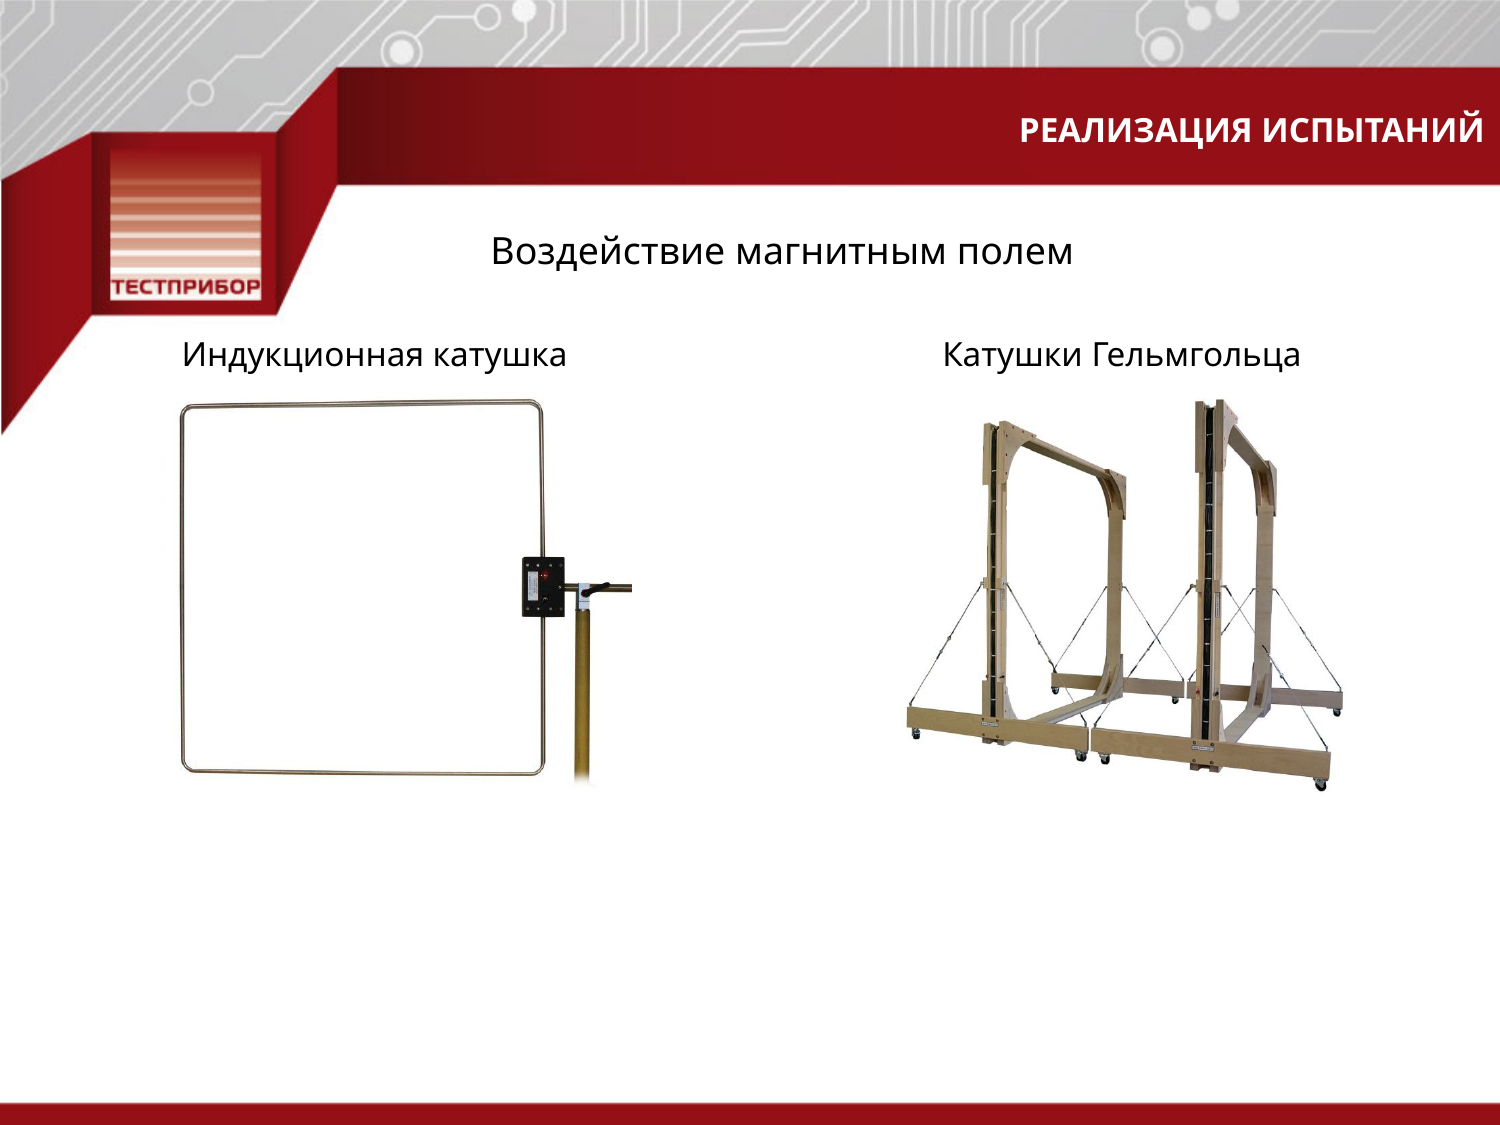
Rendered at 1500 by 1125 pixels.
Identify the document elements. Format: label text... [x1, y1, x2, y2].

picture [0, 0, 1500, 1125]
text_box Катушки Гельмгольца [785, 326, 1459, 381]
text_box Воздействие магнитным полем [460, 219, 1105, 280]
text_box Реализация испытаний [53, 101, 1500, 157]
text_box Индукционная катушка [53, 326, 697, 381]
